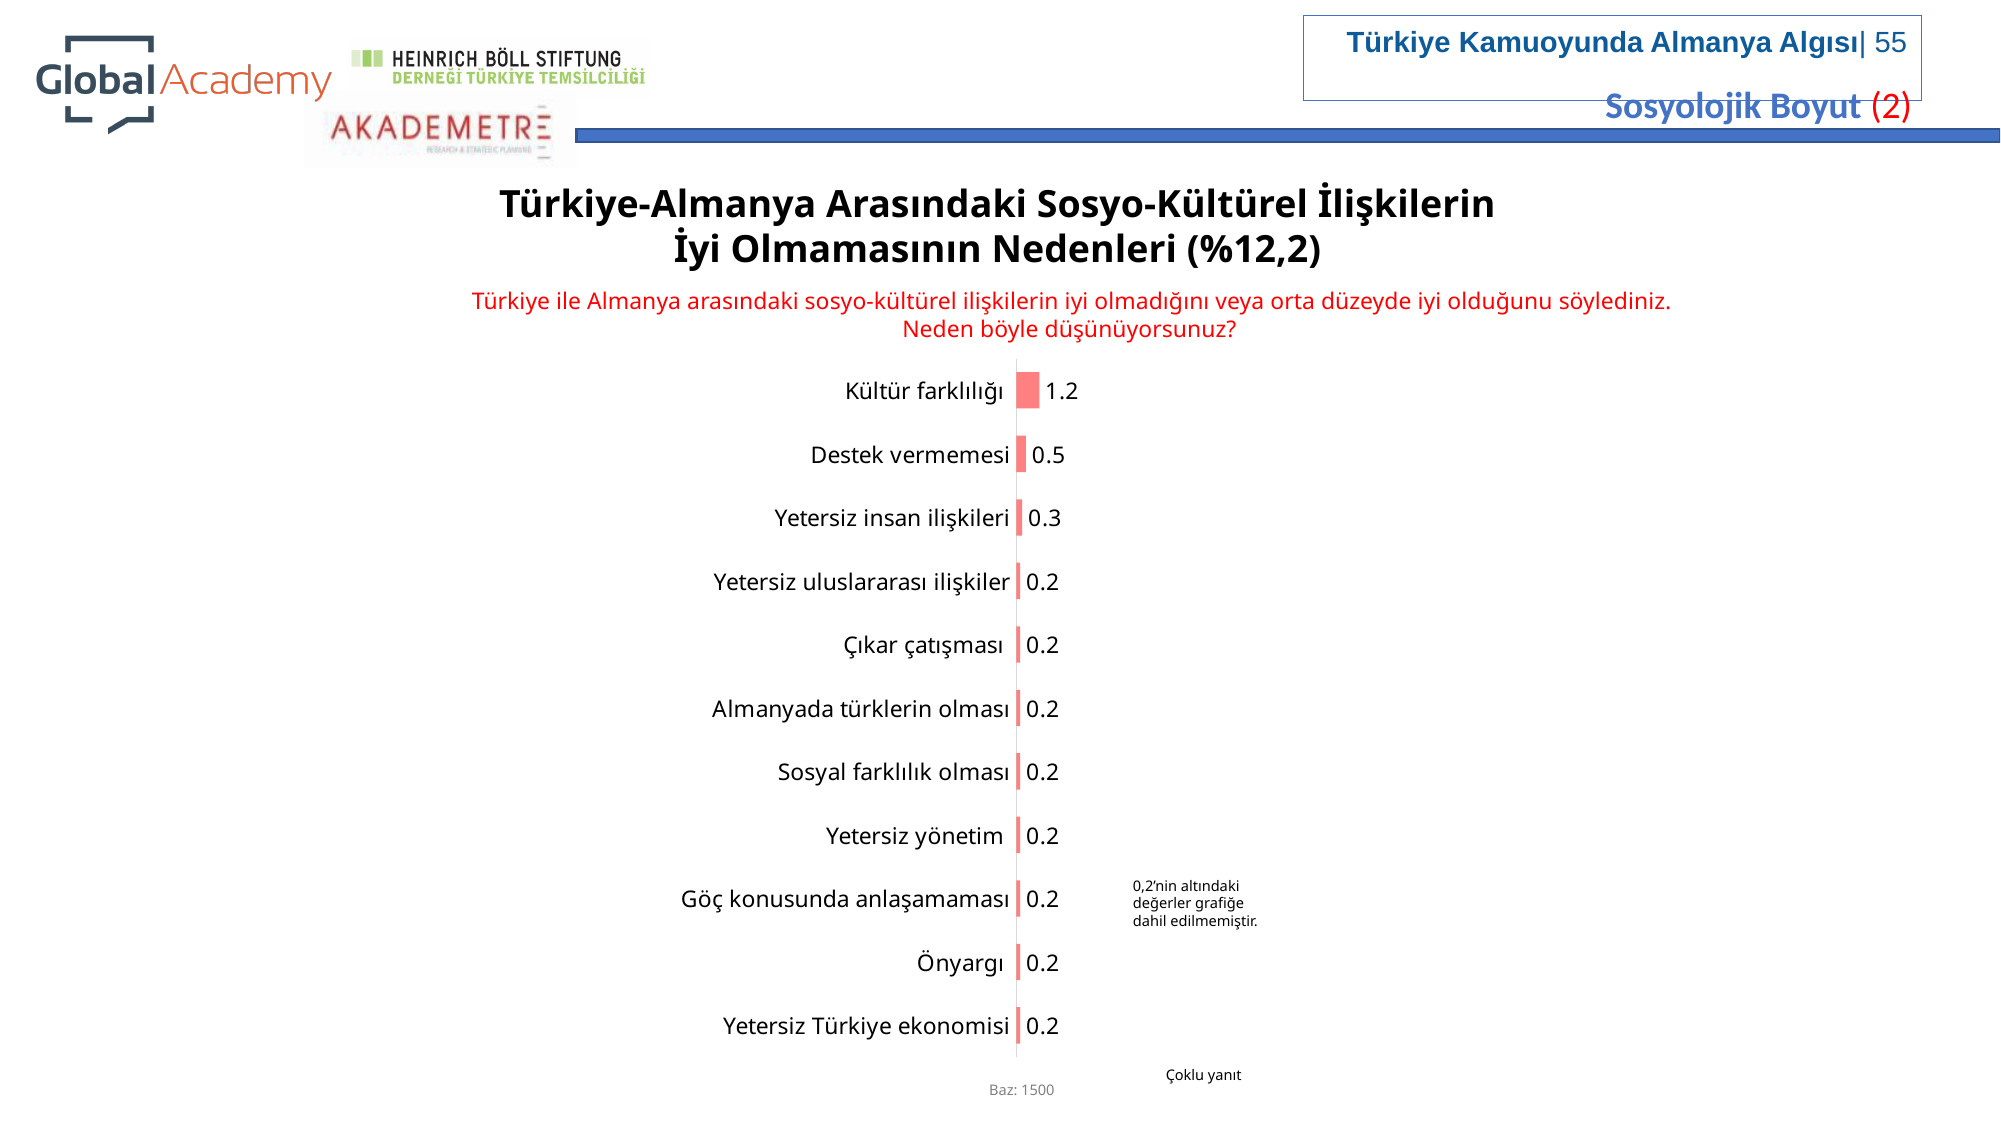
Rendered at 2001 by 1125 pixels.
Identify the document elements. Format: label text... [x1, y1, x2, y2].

chart [436, 349, 1559, 1071]
text_box Baz: 1500 [961, 1072, 1083, 1106]
text_box Sosyolojik Boyut (2) [1590, 74, 1951, 134]
text_box Türkiye-Almanya Arasındaki Sosyo-Kültürel İlişkilerin İyi Olmamasının Nedenleri (%12,2) [484, 172, 1512, 278]
picture [7, 25, 650, 168]
text_box Türkiye ile Almanya arasındaki sosyo-kültürel ilişkilerin iyi olmadığını veya orta düzeyde iyi olduğunu söylediniz. Neden böyle düşünüyorsunuz? [436, 279, 1709, 350]
text_box Çoklu yanıt [1135, 1071, 1272, 1091]
